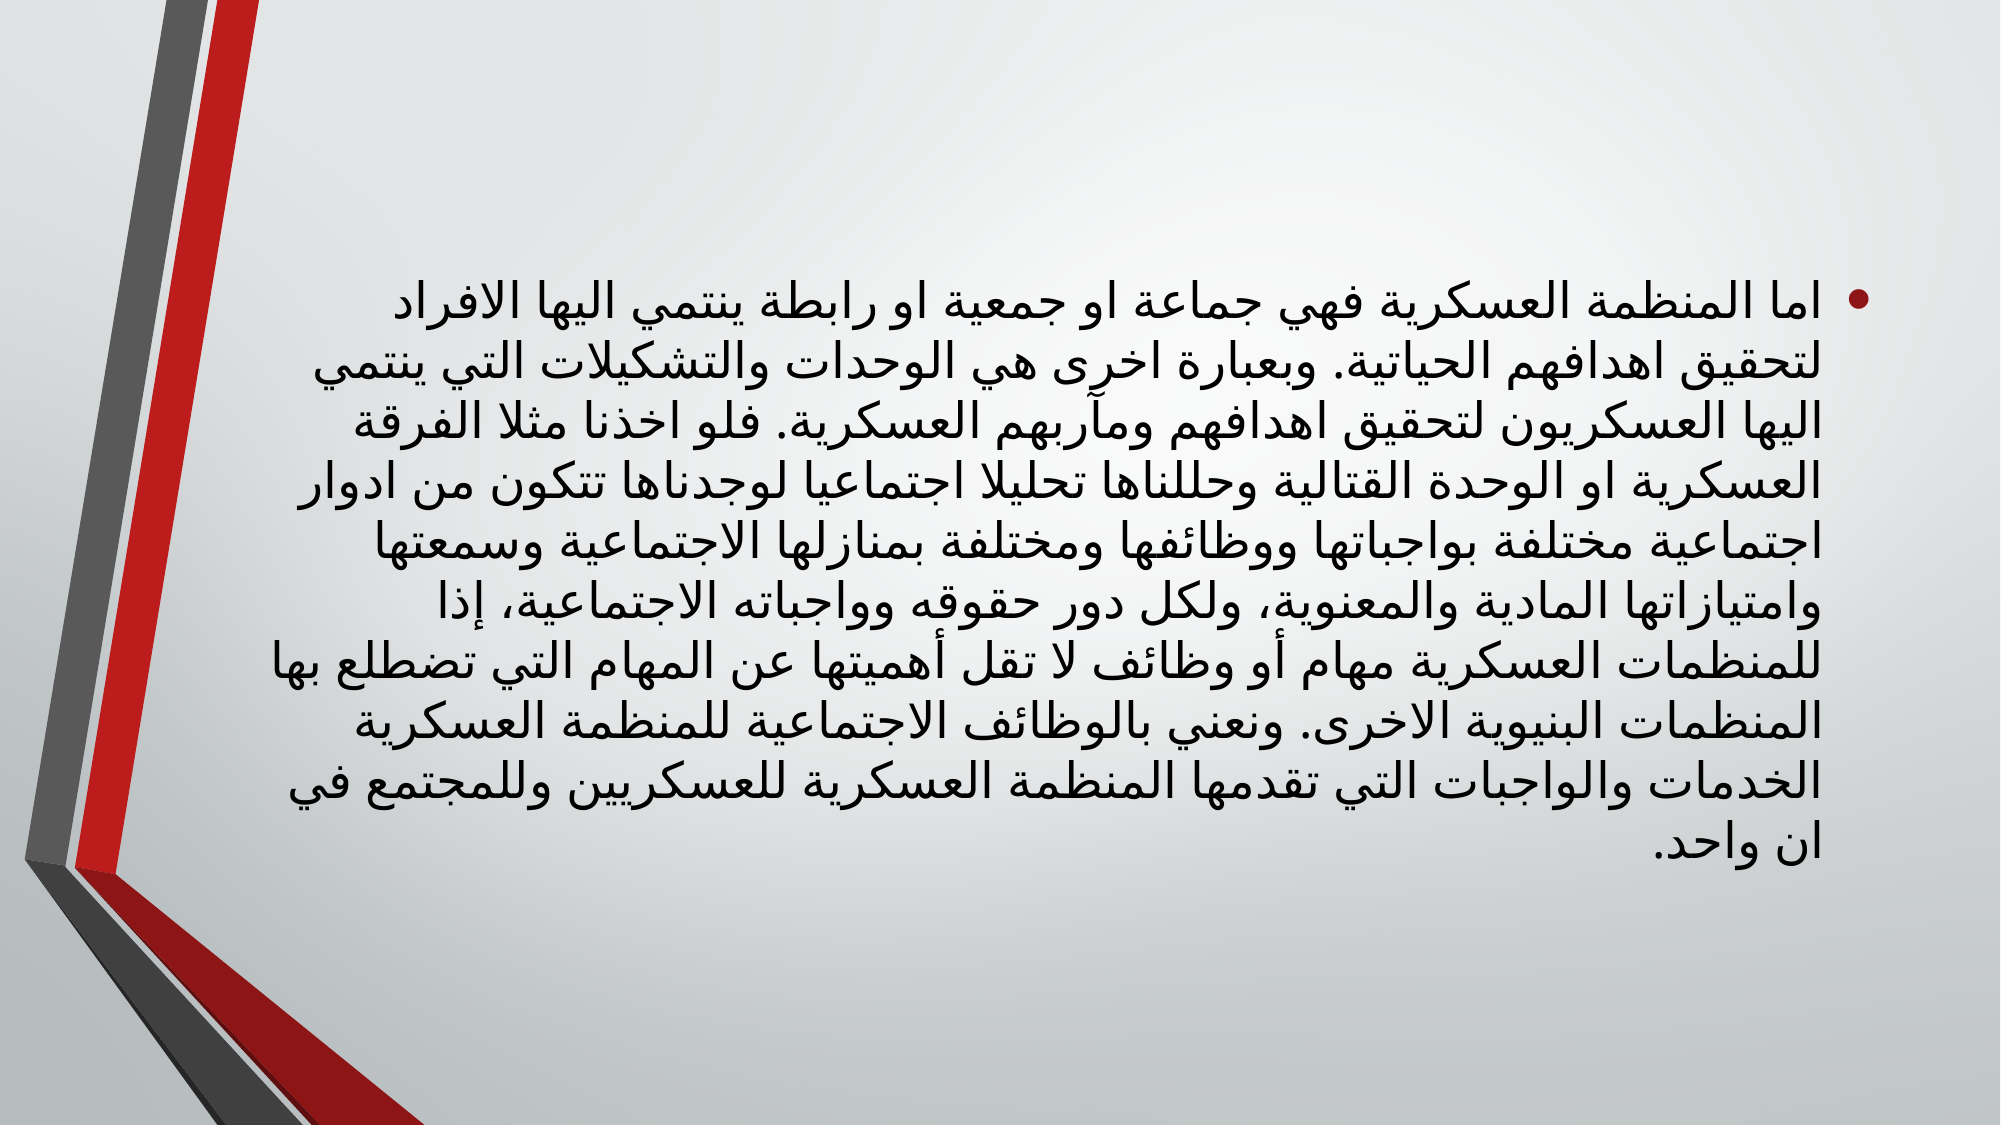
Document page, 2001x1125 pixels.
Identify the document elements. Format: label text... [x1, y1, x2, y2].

list اما المنظمة العسكرية فهي جماعة او جمعية او رابطة ينتمي اليها الافراد لتحقيق اهدافهم الحياتية. وبعبارة اخرى هي الوحدات والتشكيلات التي ينتمي اليها العسكريون لتحقيق اهدافهم ومآربهم العسكرية. فلو اخذنا مثلا الفرقة العسكرية او الوحدة القتالية وحللناها تحليلا اجتماعيا لوجدناها تتكون من ادوار اجتماعية مختلفة بواجباتها ووظائفها ومختلفة بمنازلها الاجتماعية وسمعتها وامتيازاتها المادية والمعنوية، ولكل دور حقوقه وواجباته الاجتماعية، إذا للمنظمات العسكرية مهام أو وظائف لا تقل أهميتها عن المهام التي تضطلع بها المنظمات البنيوية الاخرى. ونعني بالوظائف الاجتماعية للمنظمة العسكرية الخدمات والواجبات التي تقدمها المنظمة العسكرية للعسكريين وللمجتمع في ان واحد. [243, 40, 1887, 1096]
